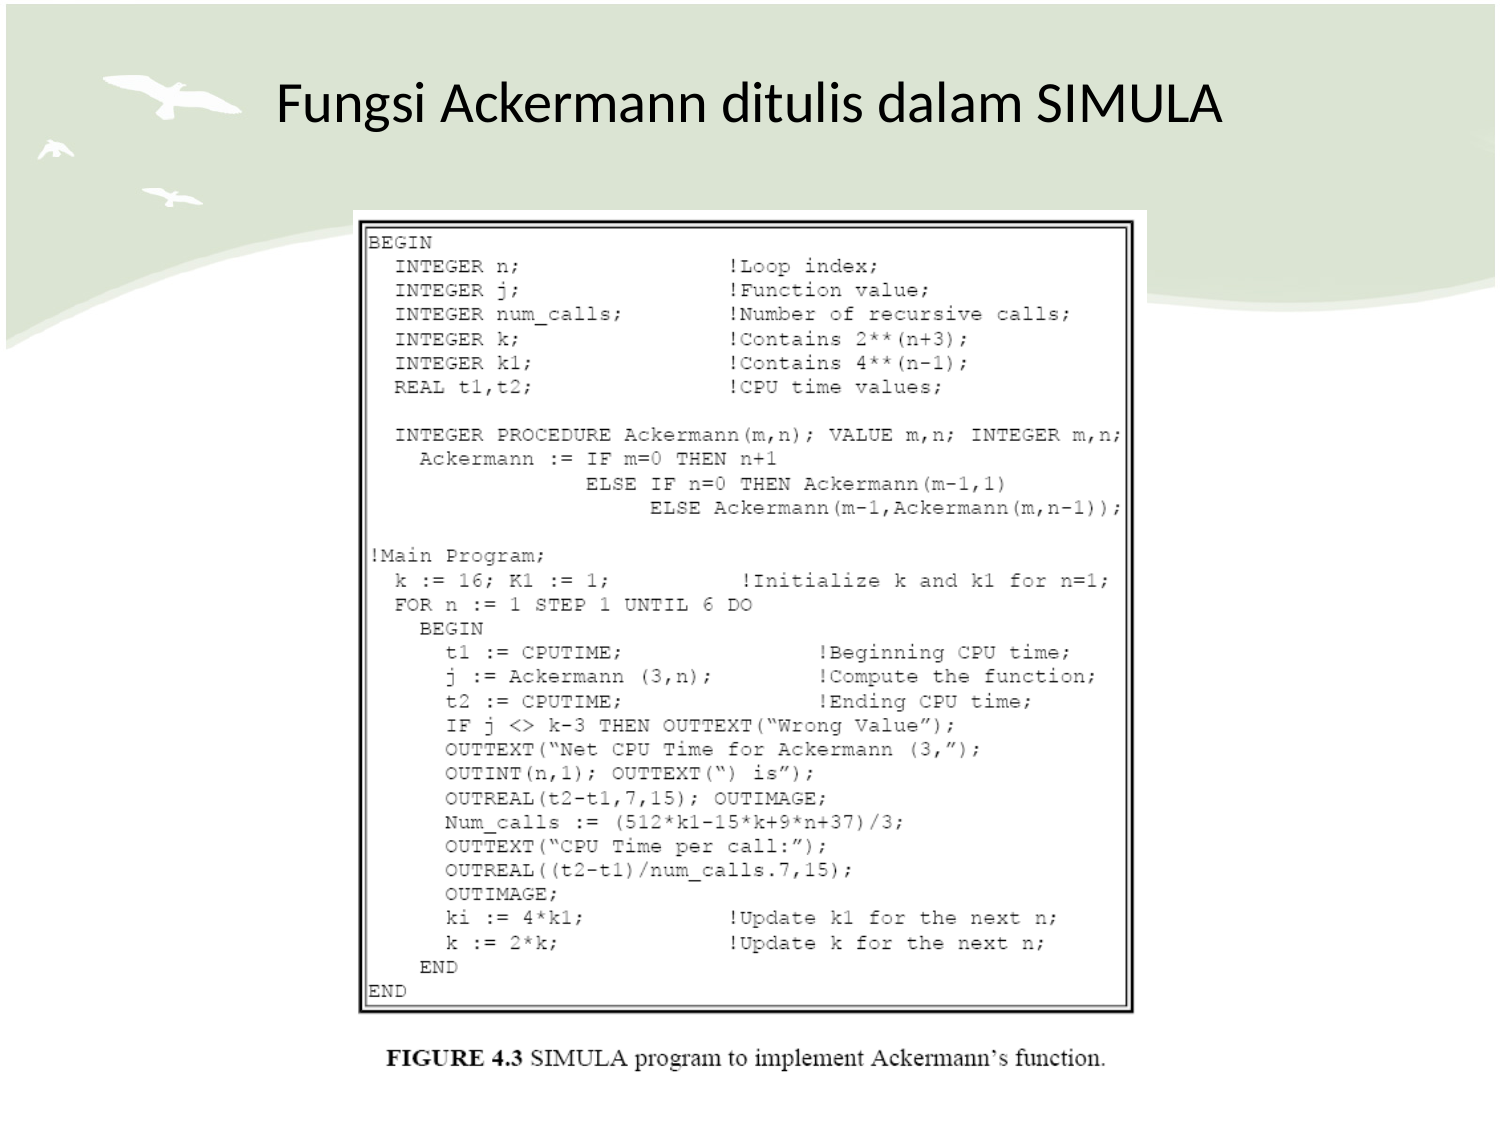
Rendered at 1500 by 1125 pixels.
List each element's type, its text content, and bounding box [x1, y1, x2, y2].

title Fungsi Ackermann ditulis dalam SIMULA [74, 44, 1426, 153]
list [353, 210, 1147, 1079]
picture [0, 0, 1500, 1125]
